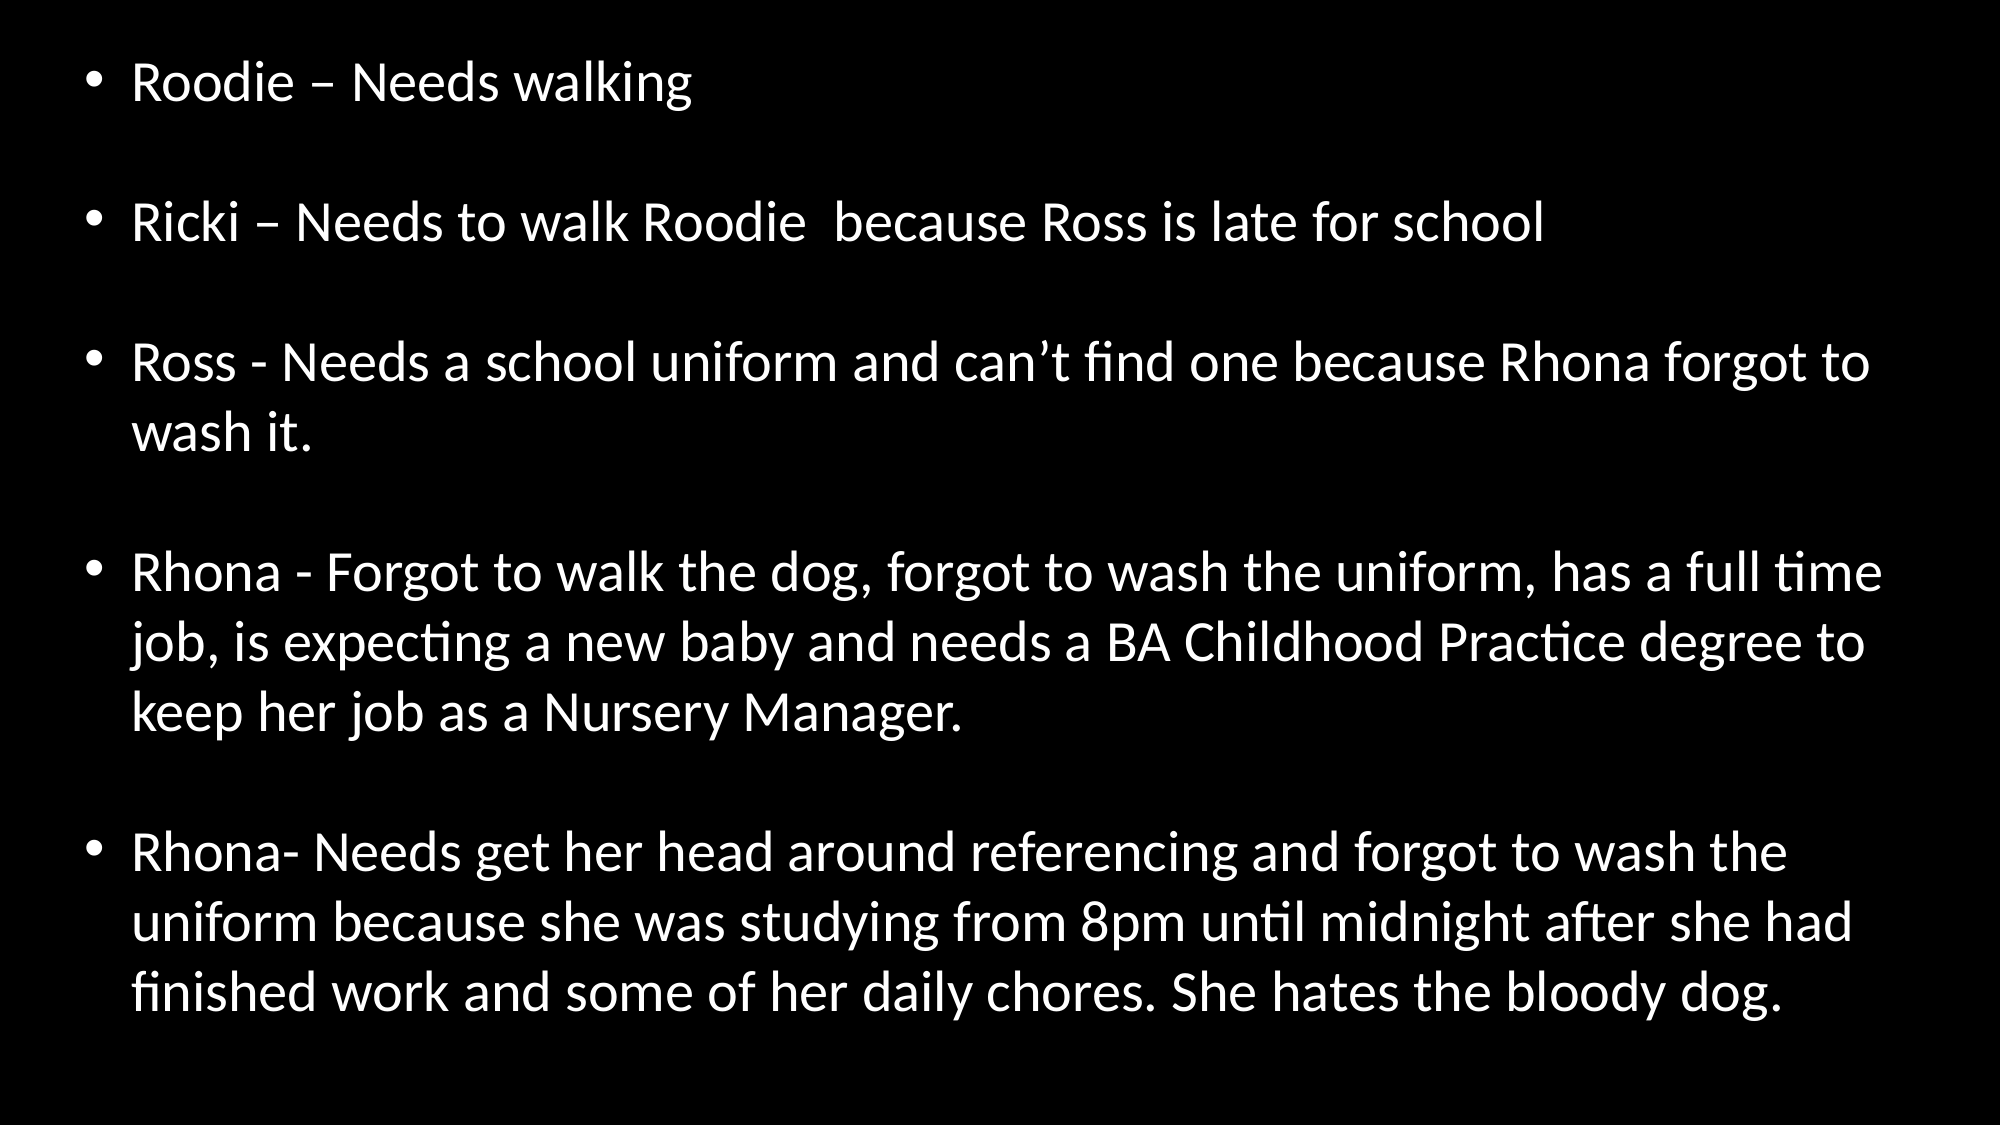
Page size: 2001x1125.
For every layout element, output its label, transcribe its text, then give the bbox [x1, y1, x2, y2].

text_box Roodie – Needs walking Ricki – Needs to walk Roodie because Ross is late for school Ross - Needs a school uniform and can’t find one because Rhona forgot to wash it. Rhona - Forgot to walk the dog, forgot to wash the uniform, has a full time job, is expecting a new baby and needs a BA Childhood Practice degree to keep her job as a Nursery Manager. Rhona- Needs get her head around referencing and forgot to wash the uniform because she was studying from 8pm until midnight after she had finished work and some of her daily chores. She hates the bloody dog. [69, 35, 1980, 1030]
